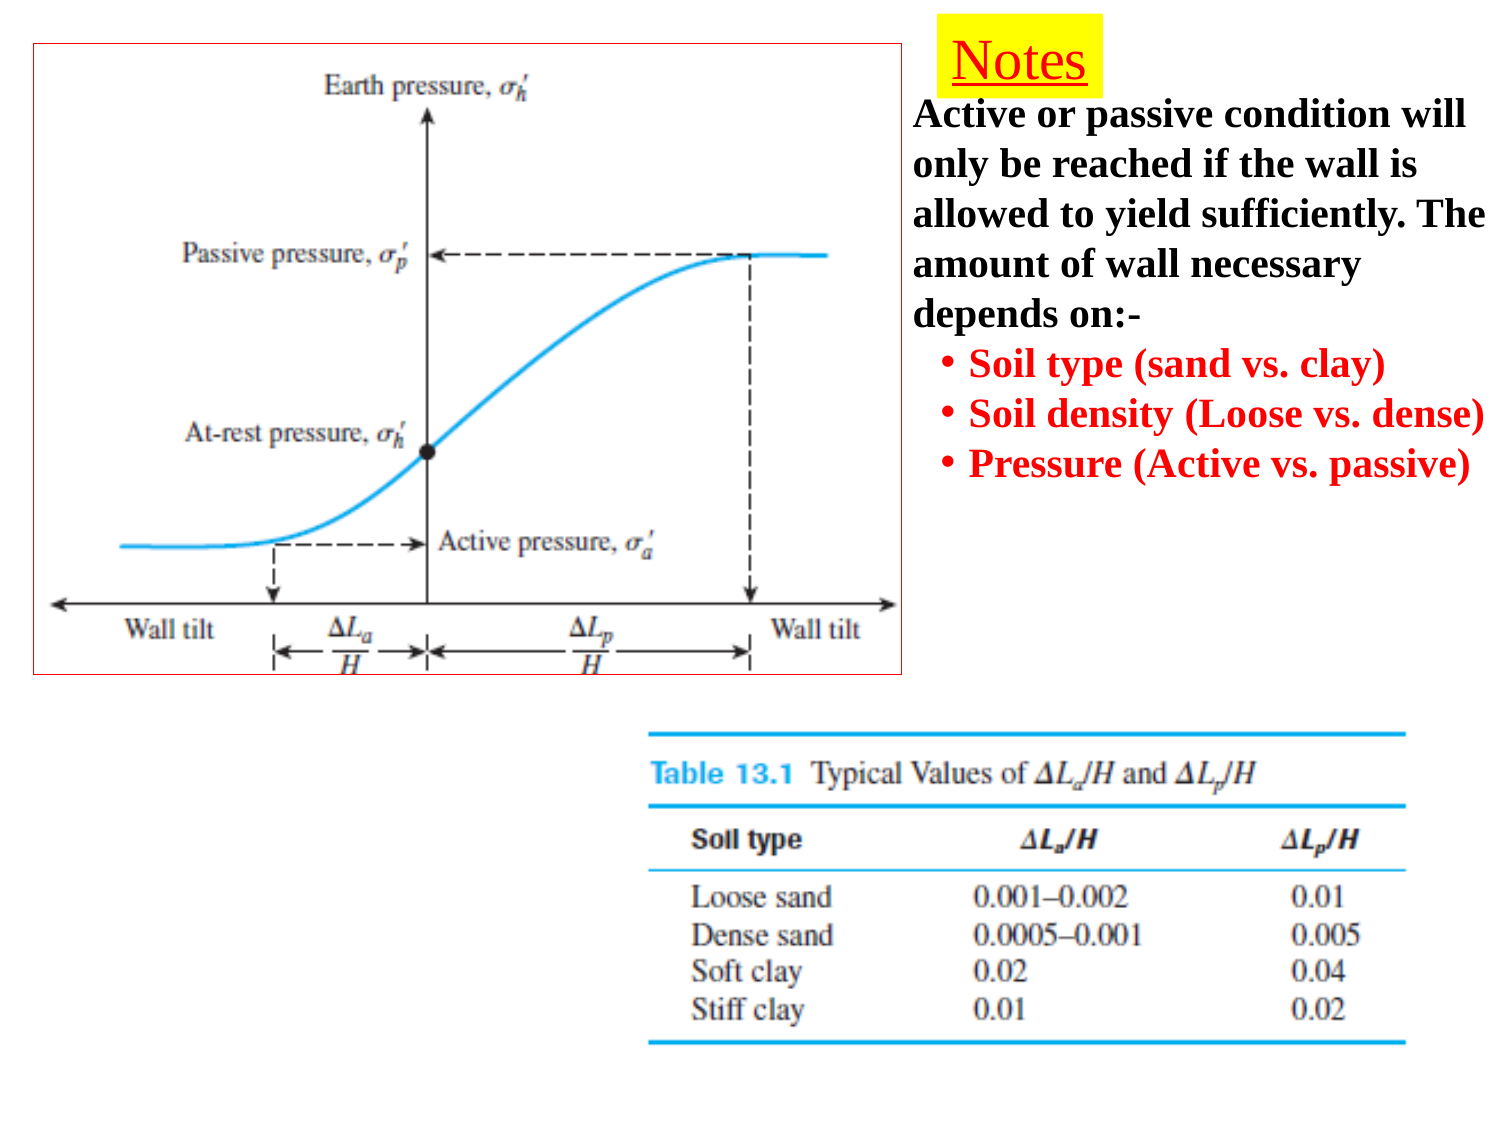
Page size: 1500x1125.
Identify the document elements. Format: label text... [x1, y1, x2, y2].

picture [631, 718, 1409, 1050]
text_box Notes [937, 13, 1103, 78]
picture [33, 43, 903, 676]
text_box Active or passive condition will only be reached if the wall is allowed to yield sufficiently. The amount of wall necessary depends on:- Soil type (sand vs. clay) Soil density (Loose vs. dense) Pressure (Active vs. passive) [907, 78, 1500, 494]
